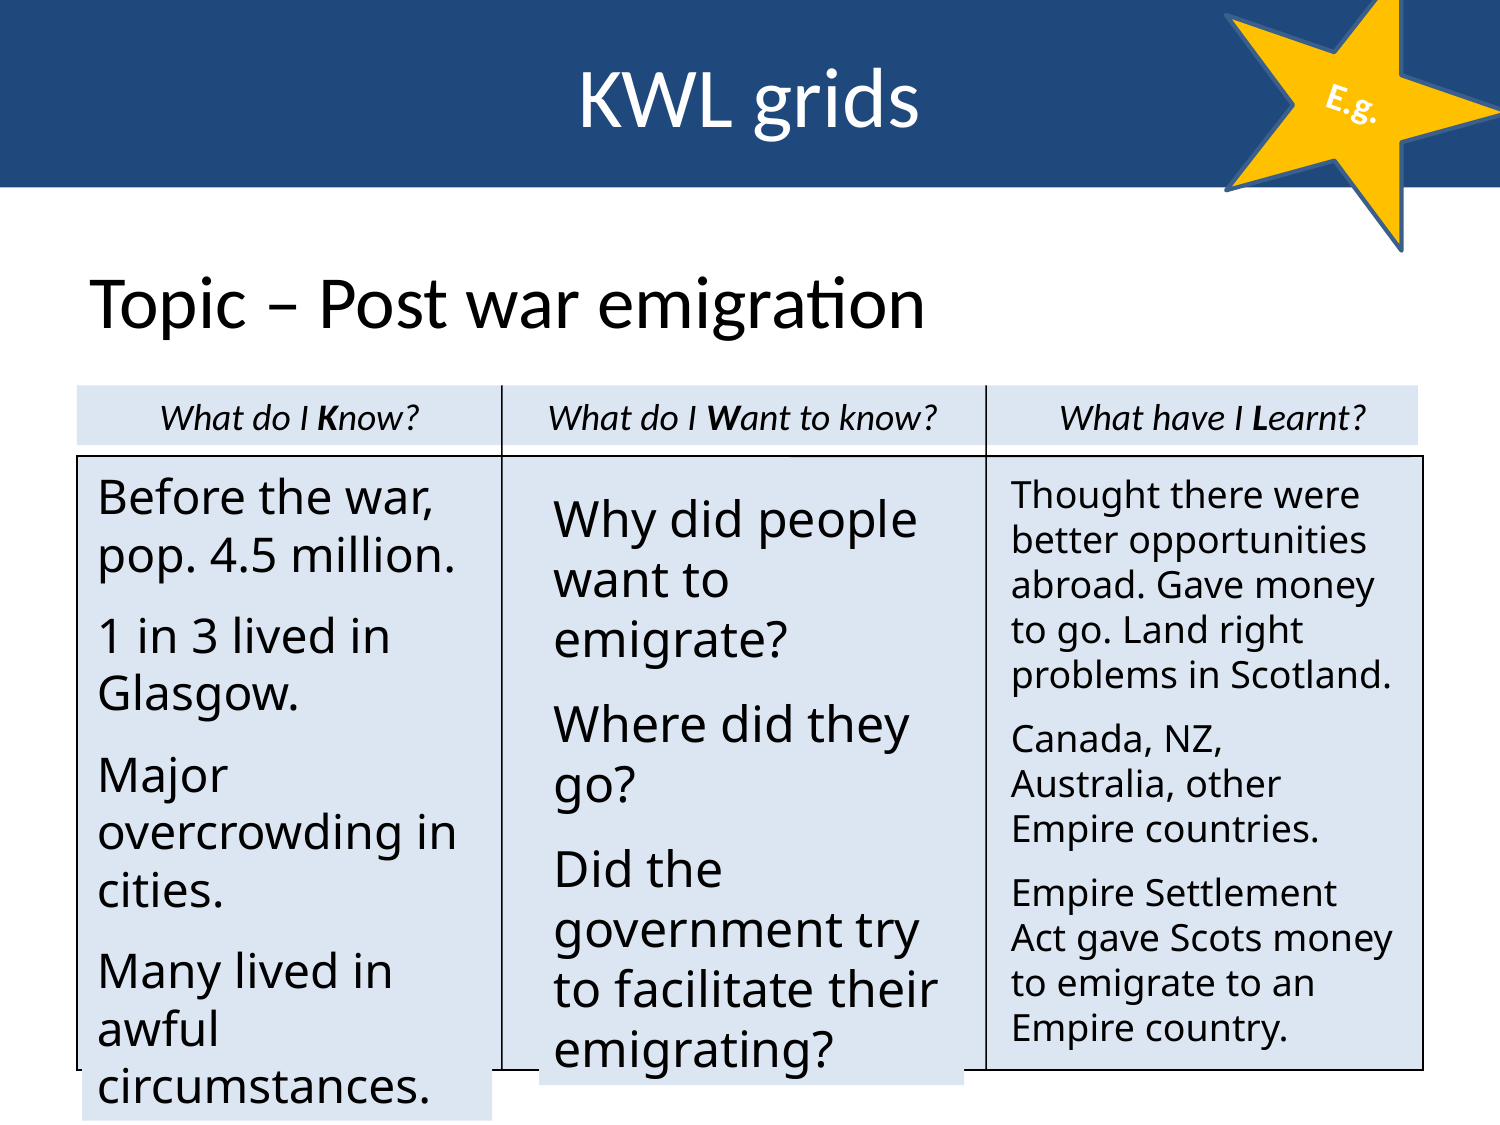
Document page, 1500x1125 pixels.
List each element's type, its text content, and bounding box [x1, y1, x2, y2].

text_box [76, 385, 1424, 1071]
text_box Topic – Post war emigration [74, 246, 943, 351]
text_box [1207, 0, 1500, 229]
text_box KWL grids [0, 0, 1202, 188]
